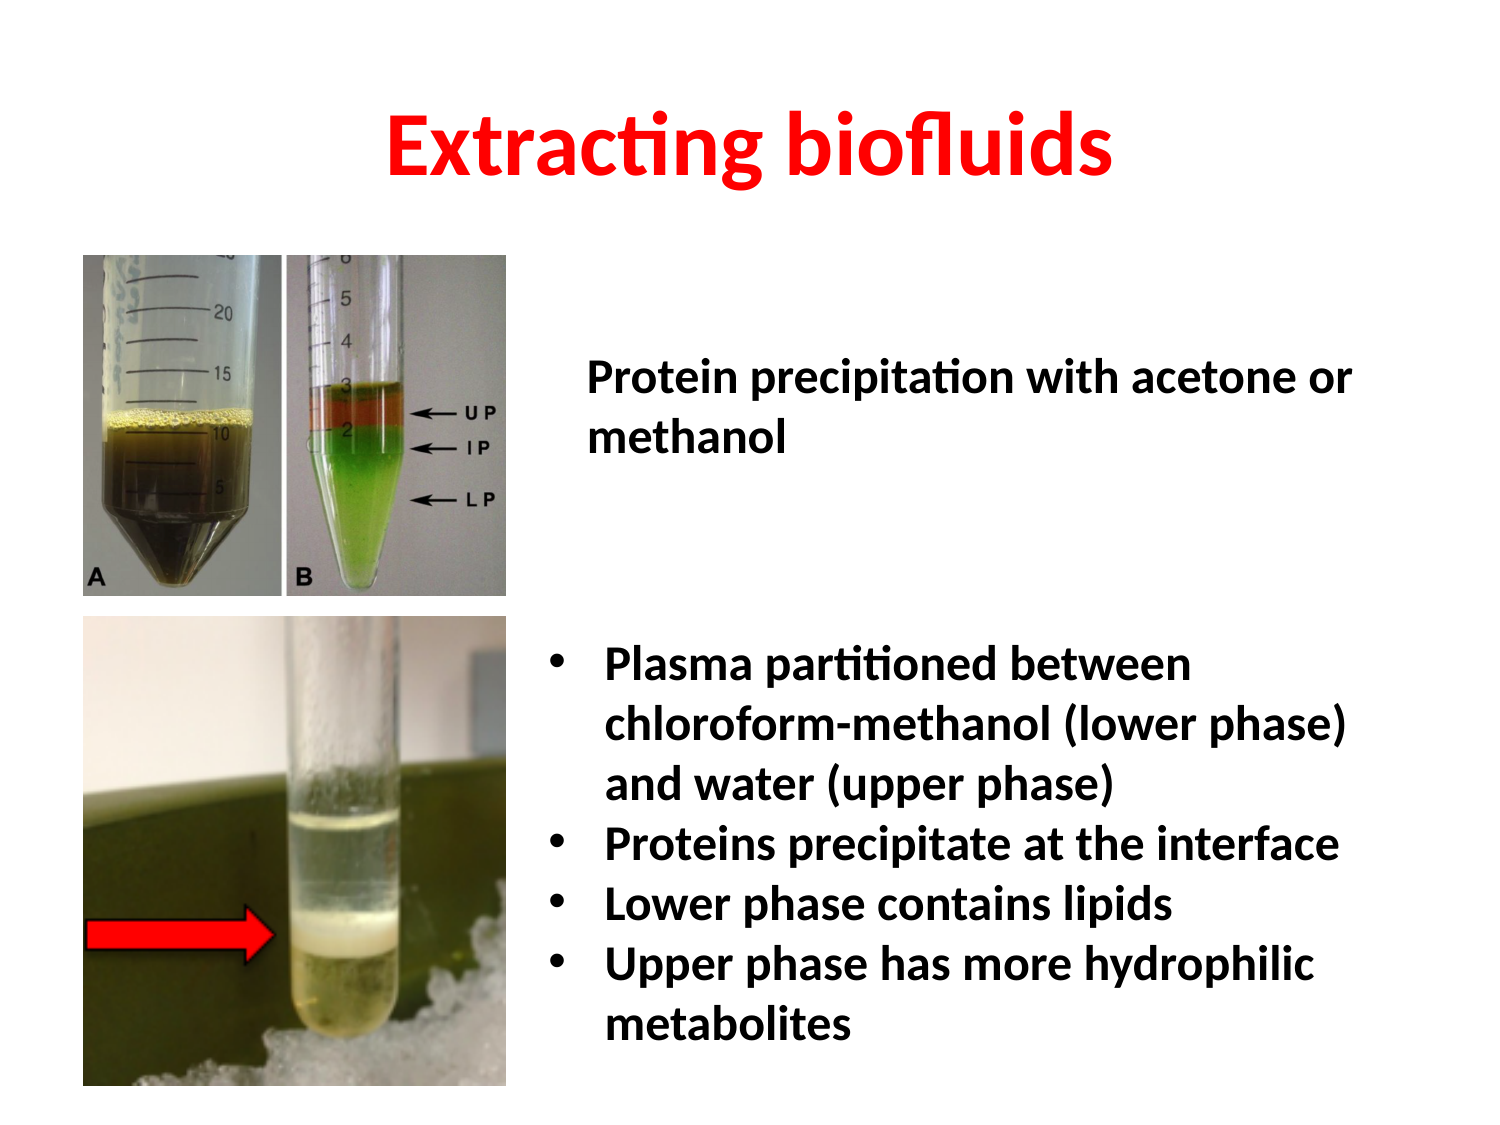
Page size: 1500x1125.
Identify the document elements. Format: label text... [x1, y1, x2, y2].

text_box Plasma partitioned between chloroform-methanol (lower phase) and water (upper phase) Proteins precipitate at the interface Lower phase contains lipids Upper phase has more hydrophilic metabolites [533, 623, 1436, 1058]
text_box Protein precipitation with acetone or methanol [572, 336, 1380, 471]
picture [83, 254, 506, 596]
picture [83, 616, 506, 1086]
title Extracting biofluids [75, 45, 1425, 233]
